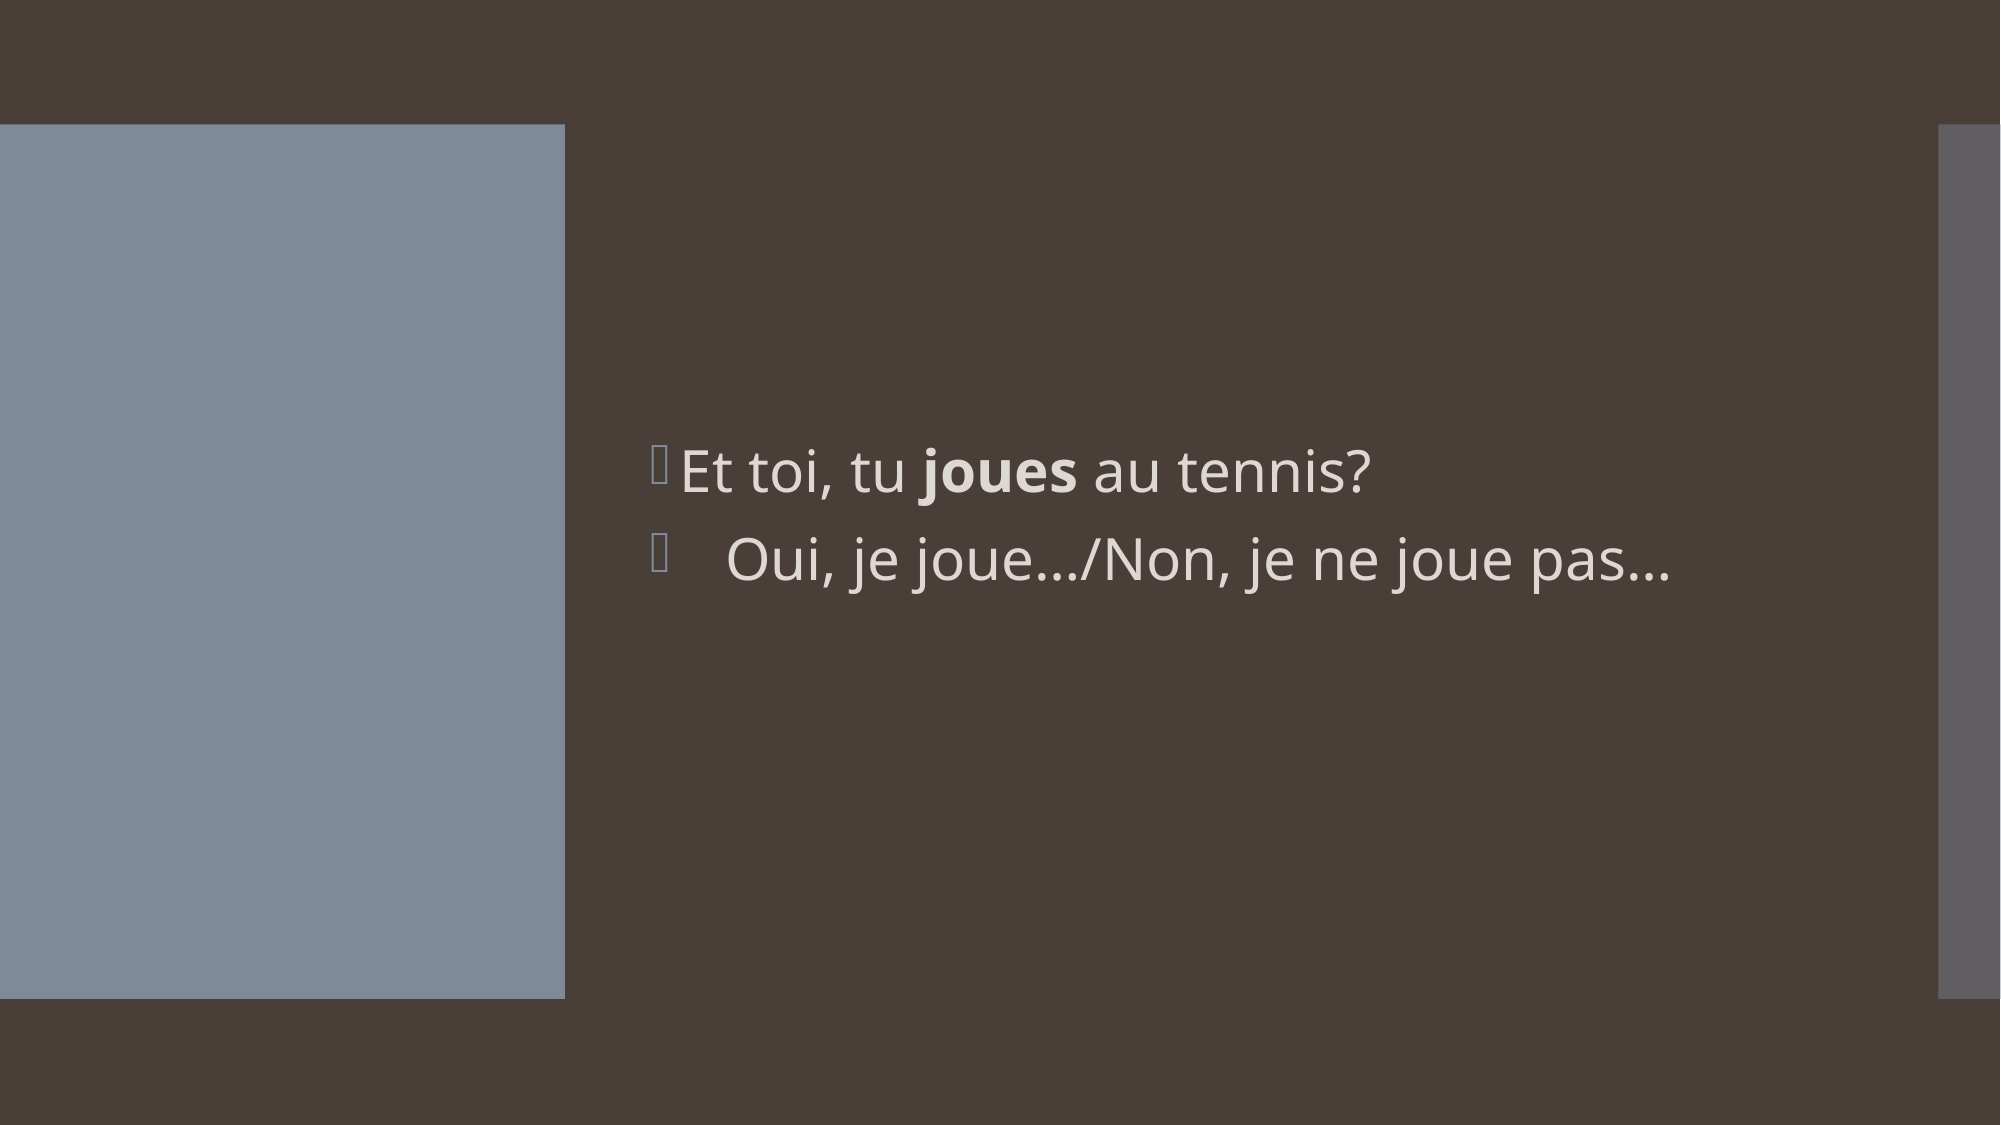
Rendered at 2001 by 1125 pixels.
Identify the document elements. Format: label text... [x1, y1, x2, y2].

list Et toi, tu joues au tennis? Oui, je joue…/Non, je ne joue pas… [634, 141, 1835, 982]
